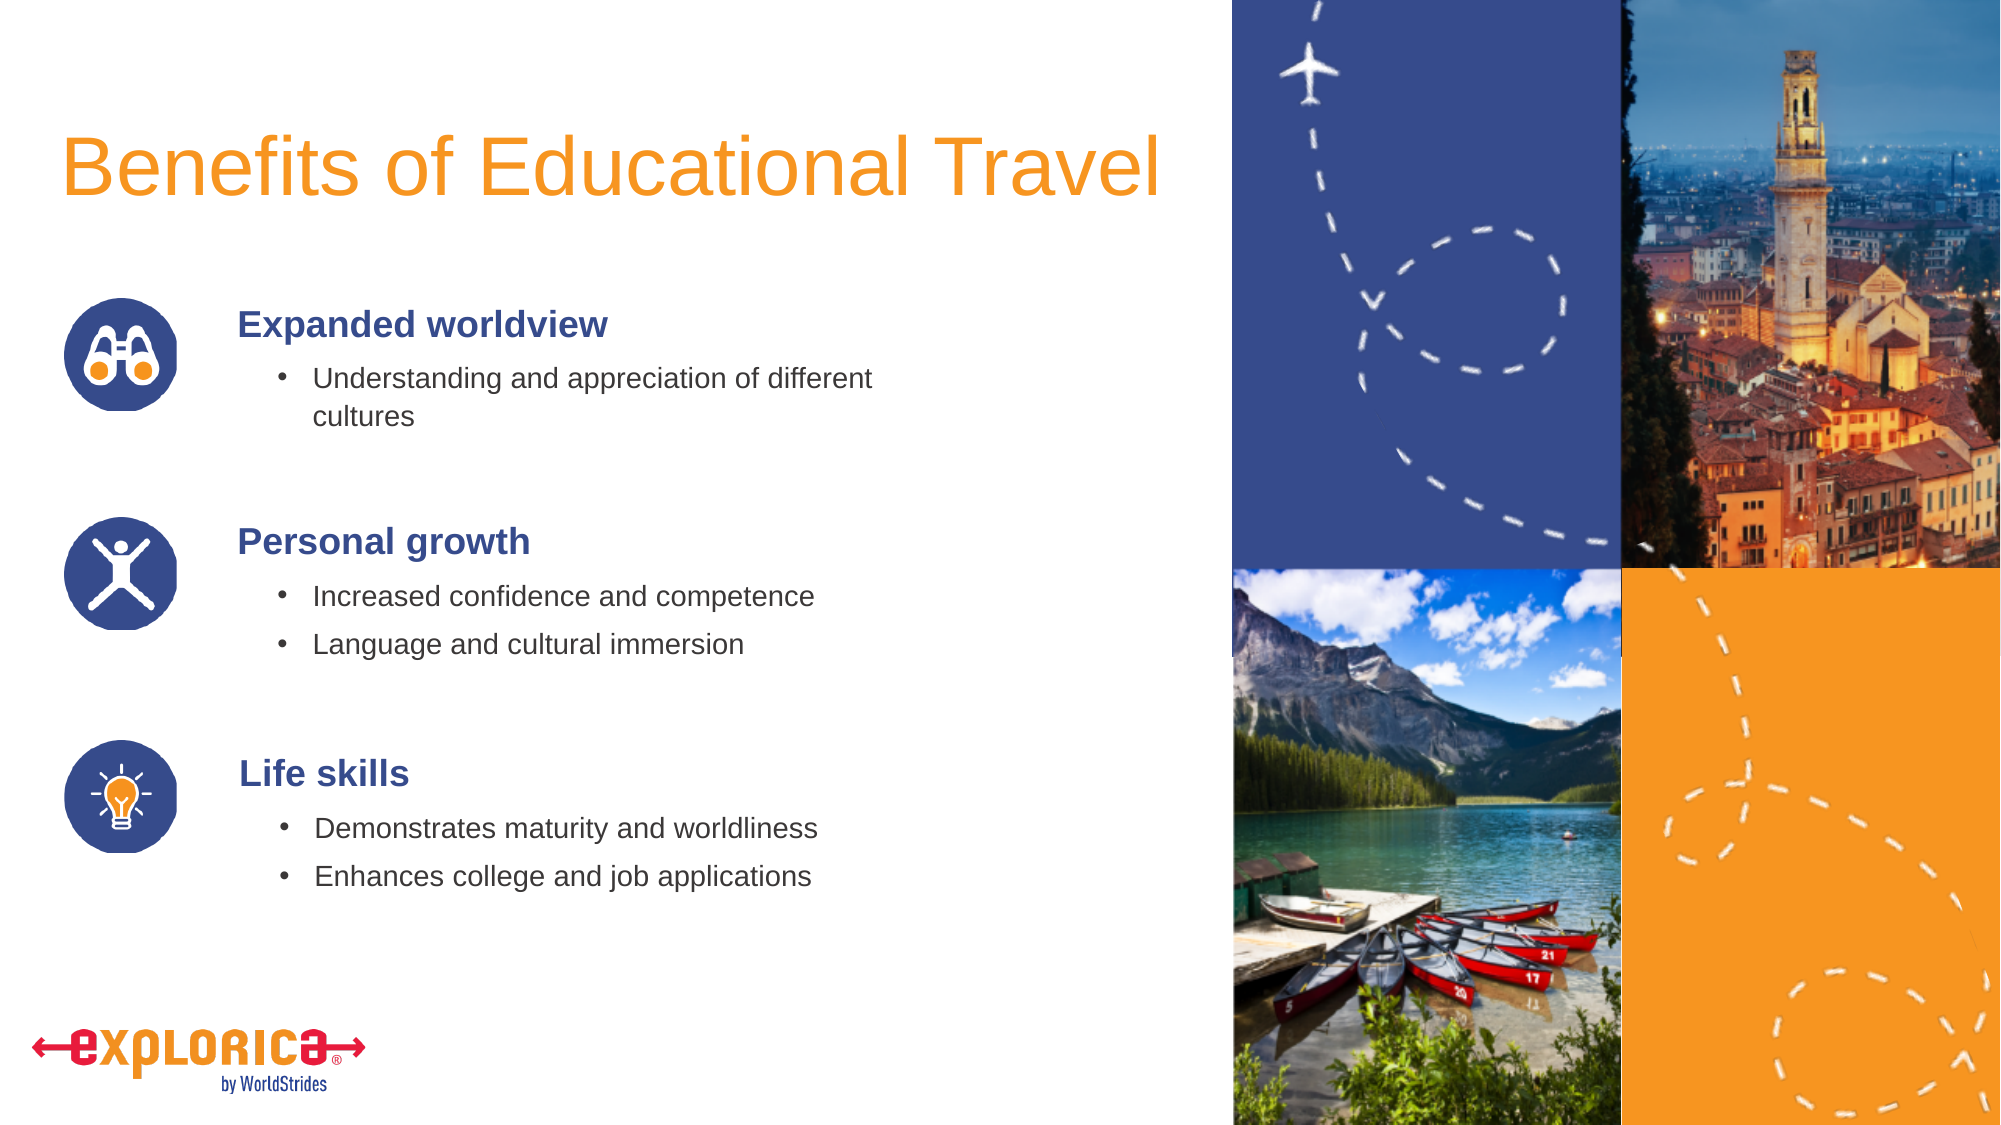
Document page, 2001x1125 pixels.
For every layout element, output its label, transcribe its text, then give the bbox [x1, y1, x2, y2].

title Benefits of Educational Travel [45, 59, 1346, 278]
list Expanded worldview Understanding and appreciation of different cultures [222, 297, 944, 460]
list Personal growth Increased confidence and competence Language and cultural immersion [222, 515, 944, 678]
picture [1233, 0, 2001, 1125]
list Life skills Demonstrates maturity and worldliness Enhances college and job applications [224, 747, 946, 910]
